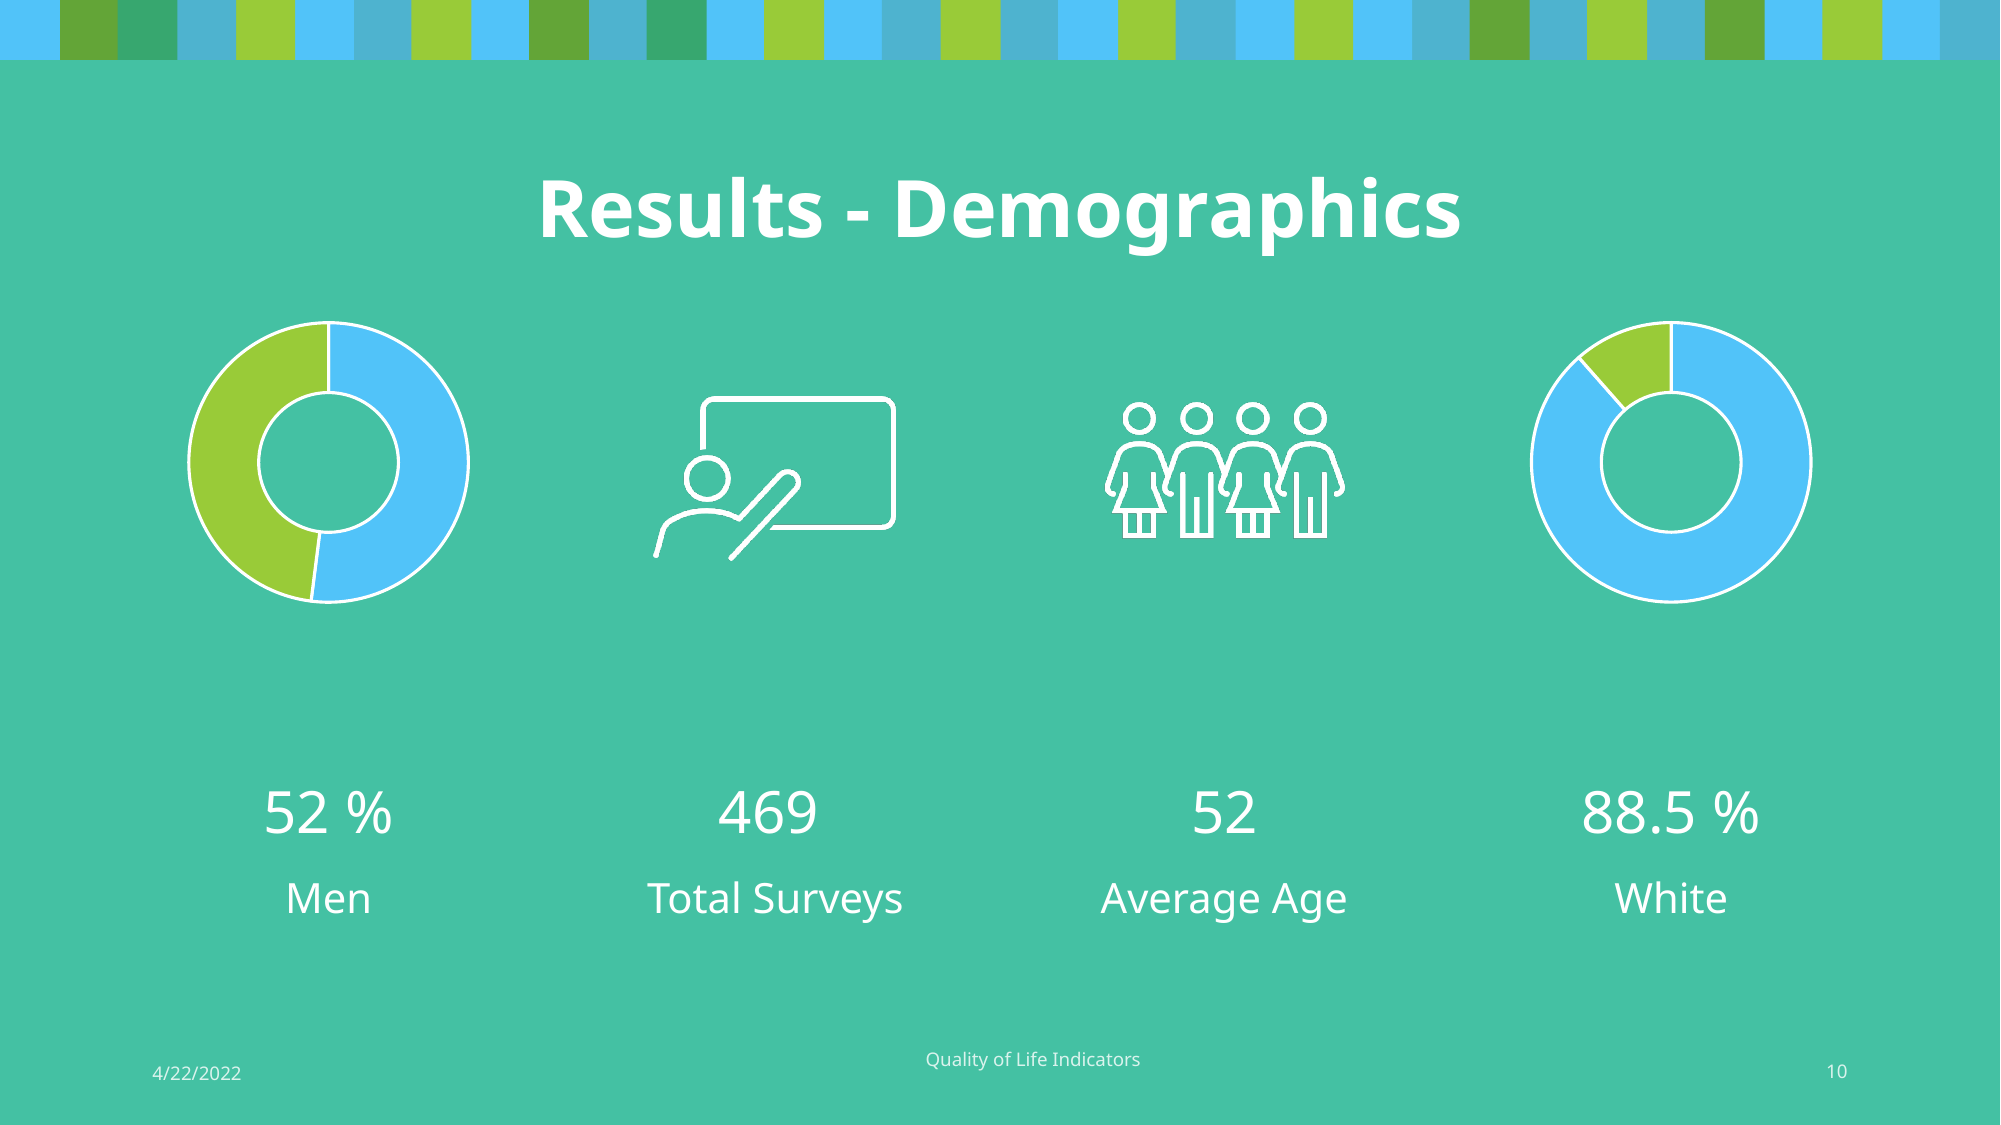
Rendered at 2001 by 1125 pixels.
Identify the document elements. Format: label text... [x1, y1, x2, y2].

list Total Surveys [584, 857, 967, 930]
slide_number 10 [1412, 1042, 1863, 1103]
list 52 % [137, 721, 520, 854]
list Men [137, 857, 520, 930]
list White [1480, 857, 1863, 930]
list 469 [584, 721, 969, 854]
list Average Age [1033, 857, 1416, 930]
picture [641, 340, 910, 609]
list 52 [1033, 721, 1416, 854]
title Results - Demographics [231, 103, 1769, 321]
footer Quality of Life Indicators [695, 1040, 1371, 1101]
picture [1090, 340, 1359, 609]
list 88.5 % [1480, 721, 1863, 854]
chart [110, 316, 548, 609]
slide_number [137, 1042, 588, 1103]
chart [1452, 316, 1890, 608]
